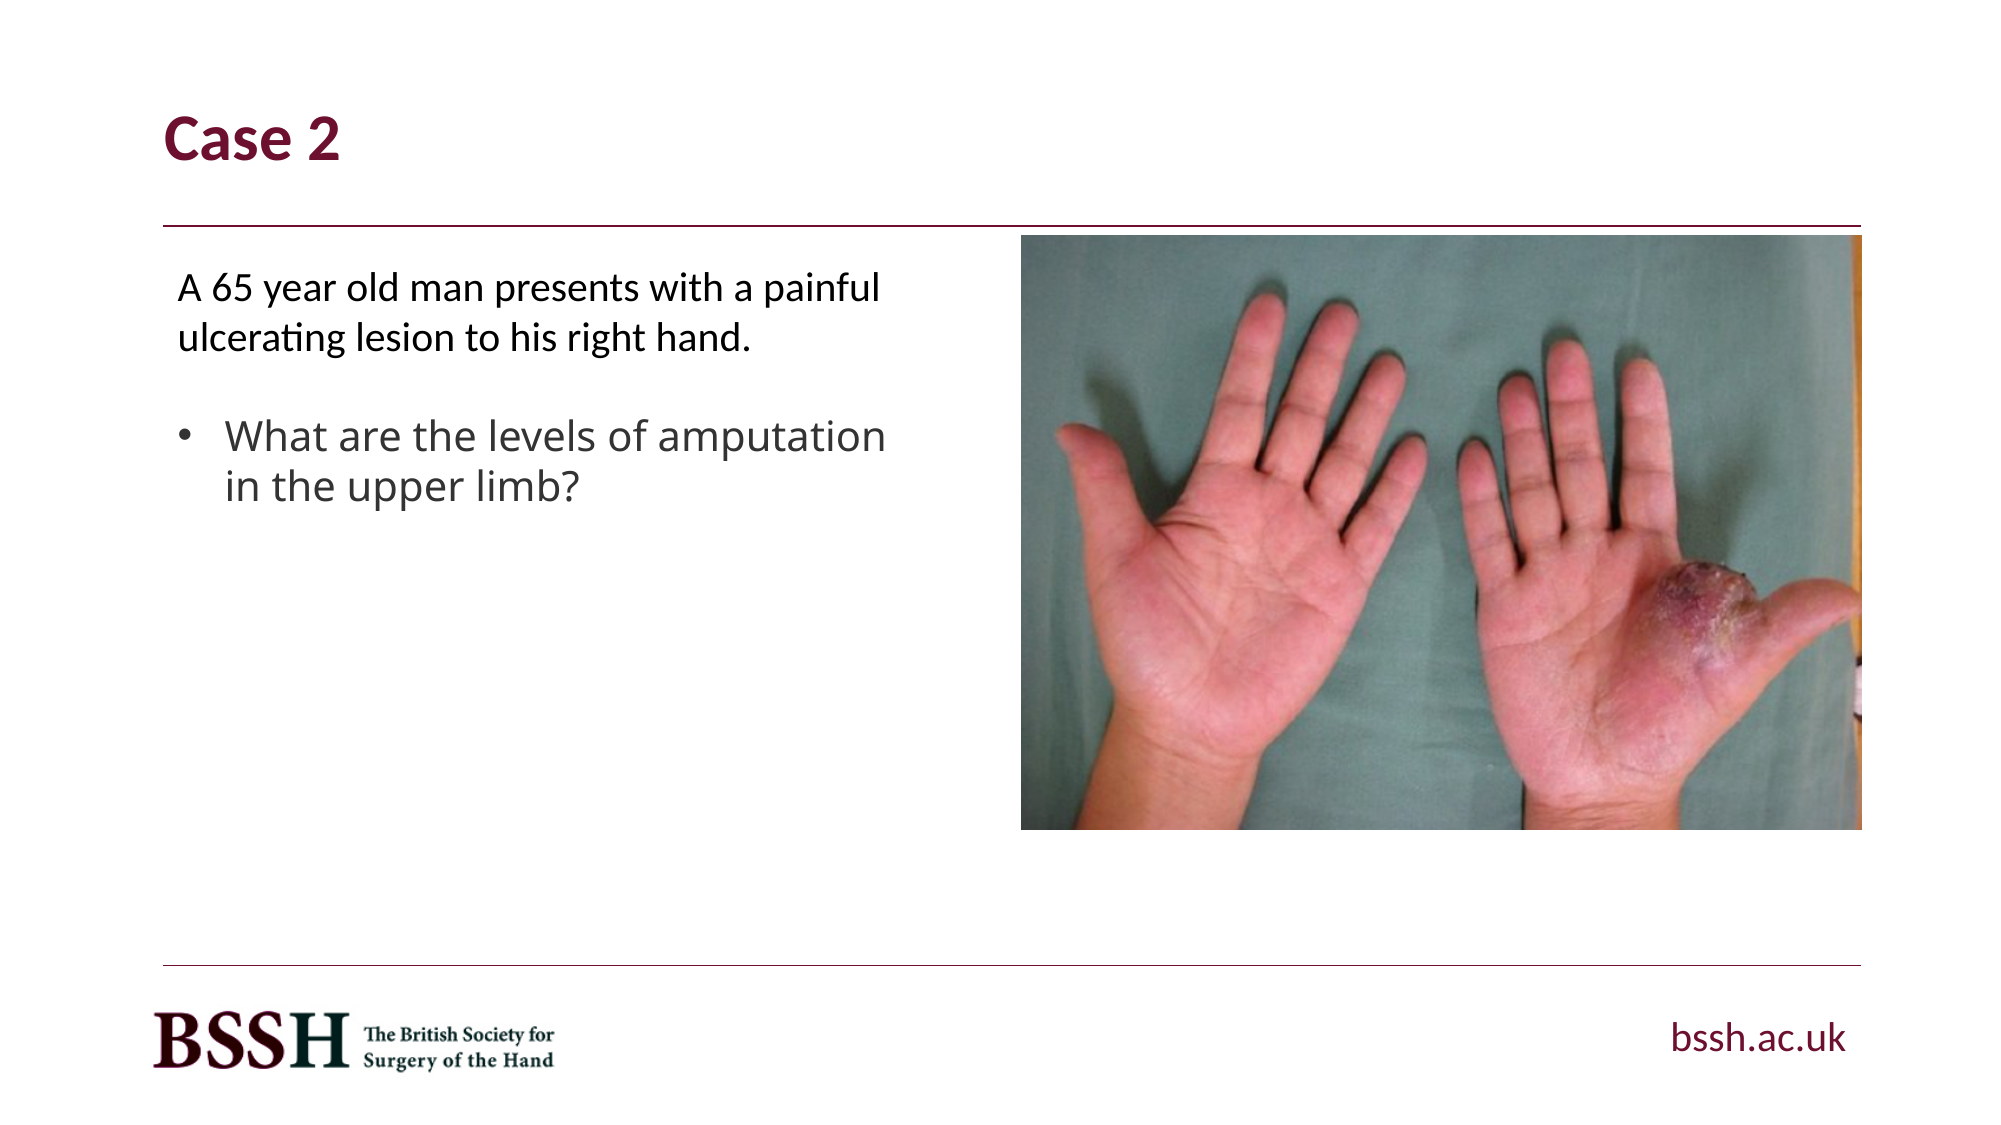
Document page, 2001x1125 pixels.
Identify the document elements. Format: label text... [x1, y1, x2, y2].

text_box A 65 year old man presents with a painful ulcerating lesion to his right hand. What are the levels of amputation in the upper limb? [162, 251, 942, 567]
text_box Case 2 [150, 86, 1629, 182]
picture [149, 1004, 563, 1083]
picture [1021, 235, 1862, 830]
text_box bssh.ac.uk [1569, 1002, 1862, 1068]
